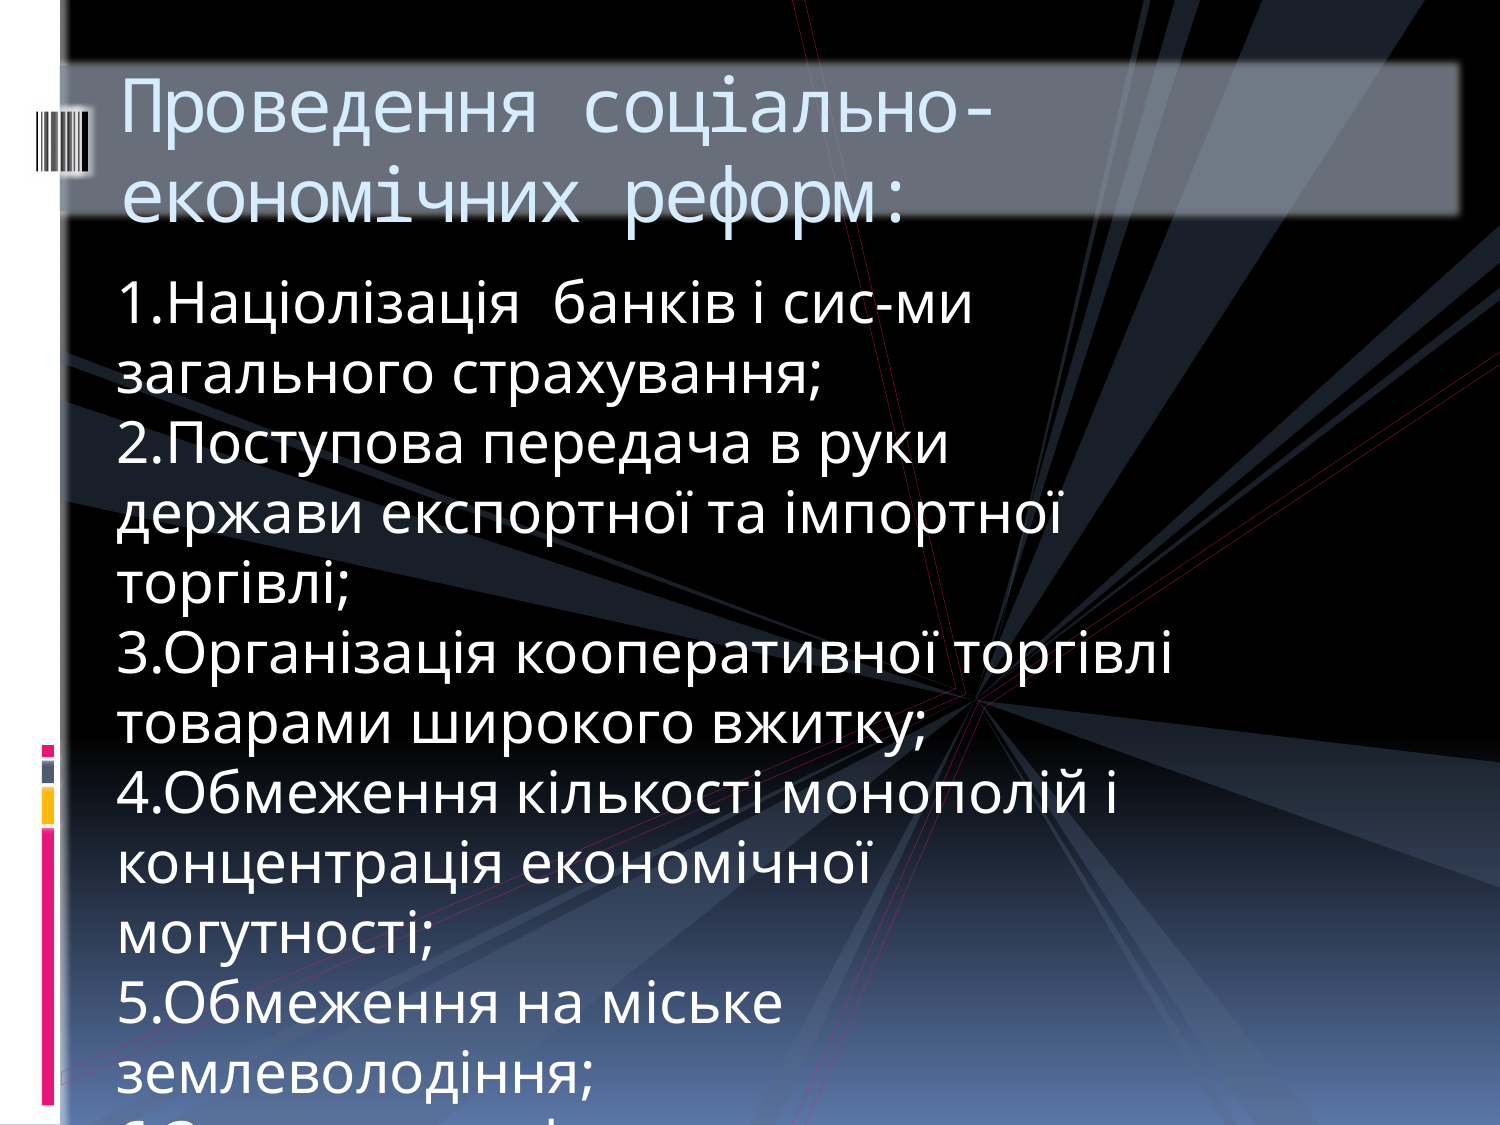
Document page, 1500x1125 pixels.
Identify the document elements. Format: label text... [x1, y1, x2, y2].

title Проведення соціально-економічних реформ: [105, 46, 1444, 245]
list 1.Націолізація банків і сис-ми загального страхування; 2.Поступова передача в руки держави експортної та імпортної торгівлі; 3.Організація кооперативної торгівлі товарами широкого вжитку; 4.Обмеження кількості монополій і концентрація економічної могутності; 5.Обмеження на міське землеволодіння; 6.Земельна реформа; 7.Скасування пенсій та привілеїв князів. [93, 257, 1207, 973]
